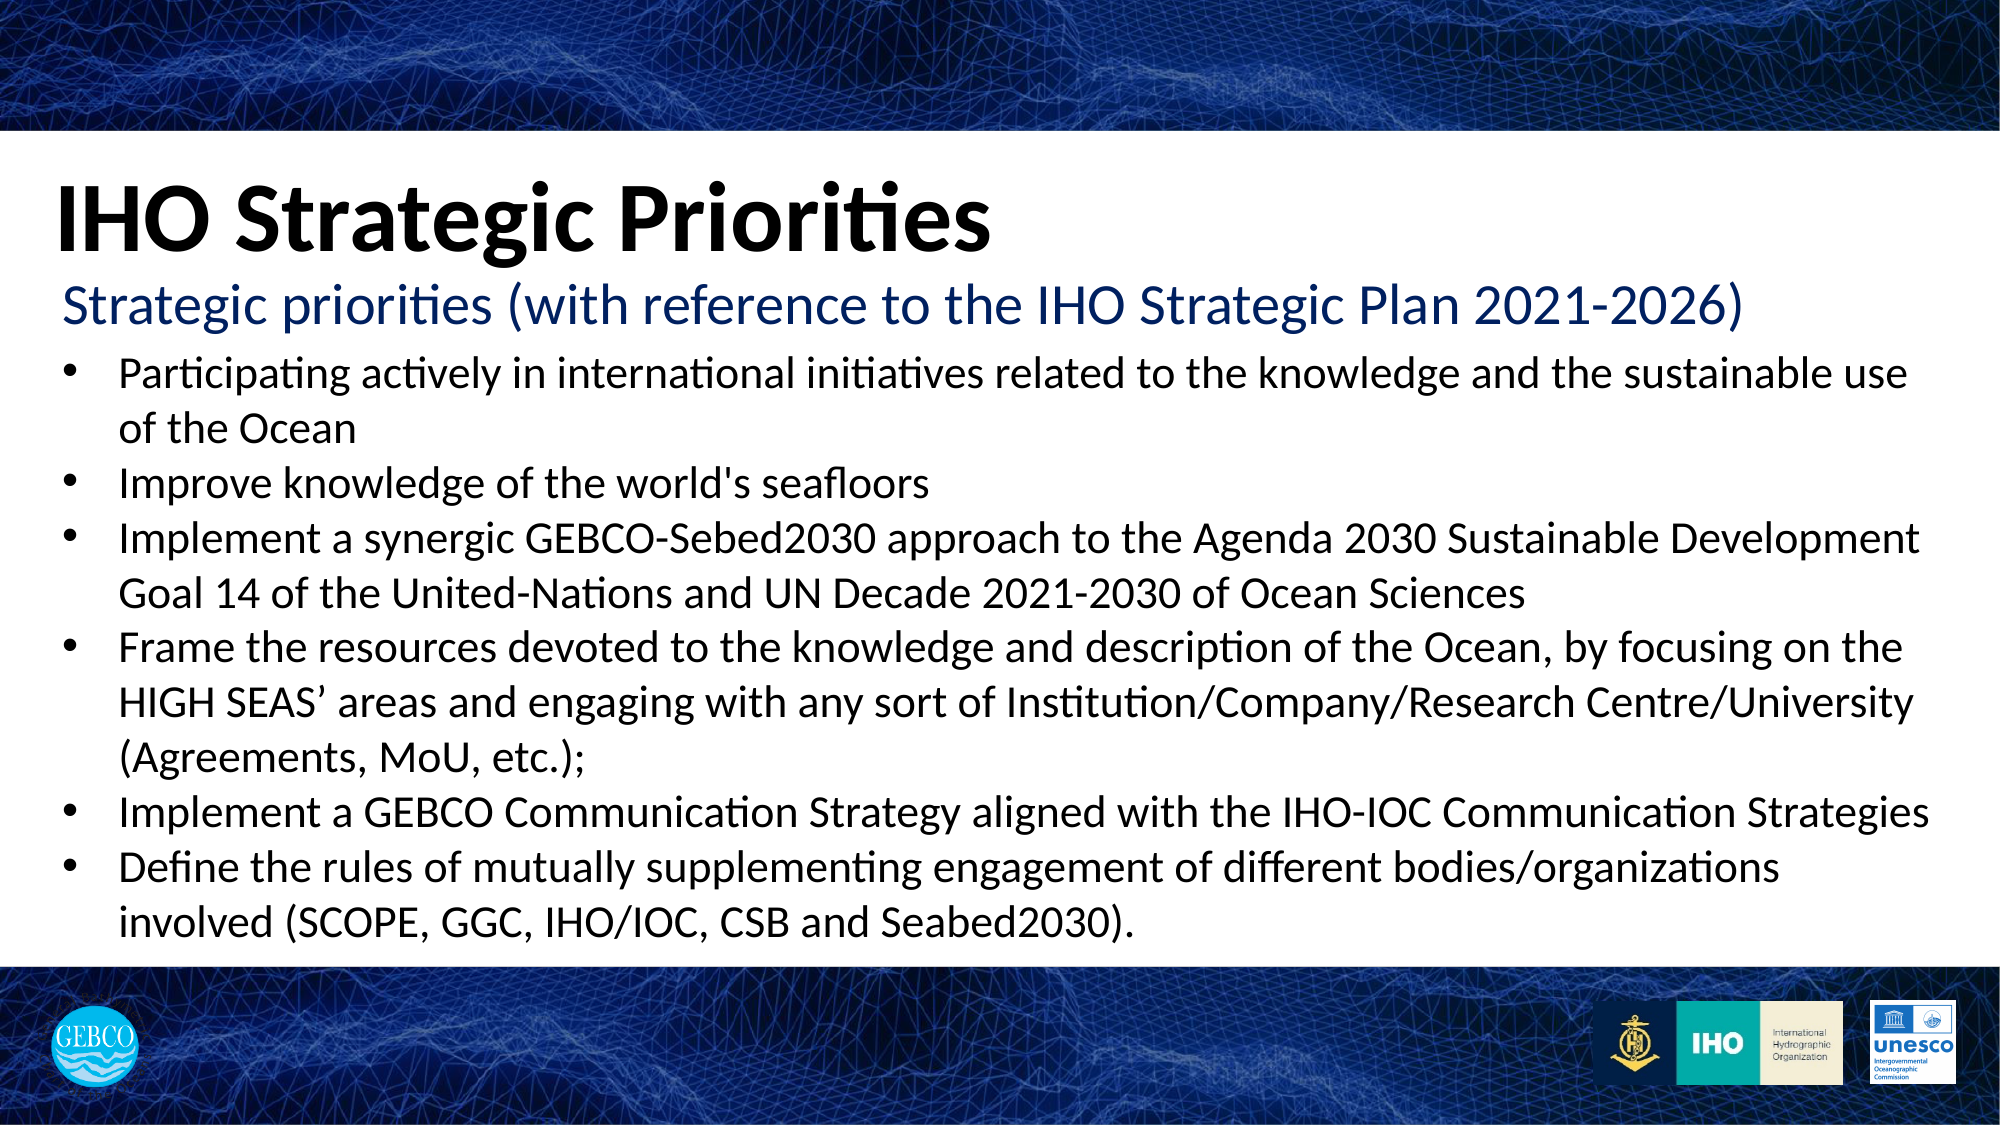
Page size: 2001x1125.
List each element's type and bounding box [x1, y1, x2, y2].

text_box [0, 0, 2000, 1125]
